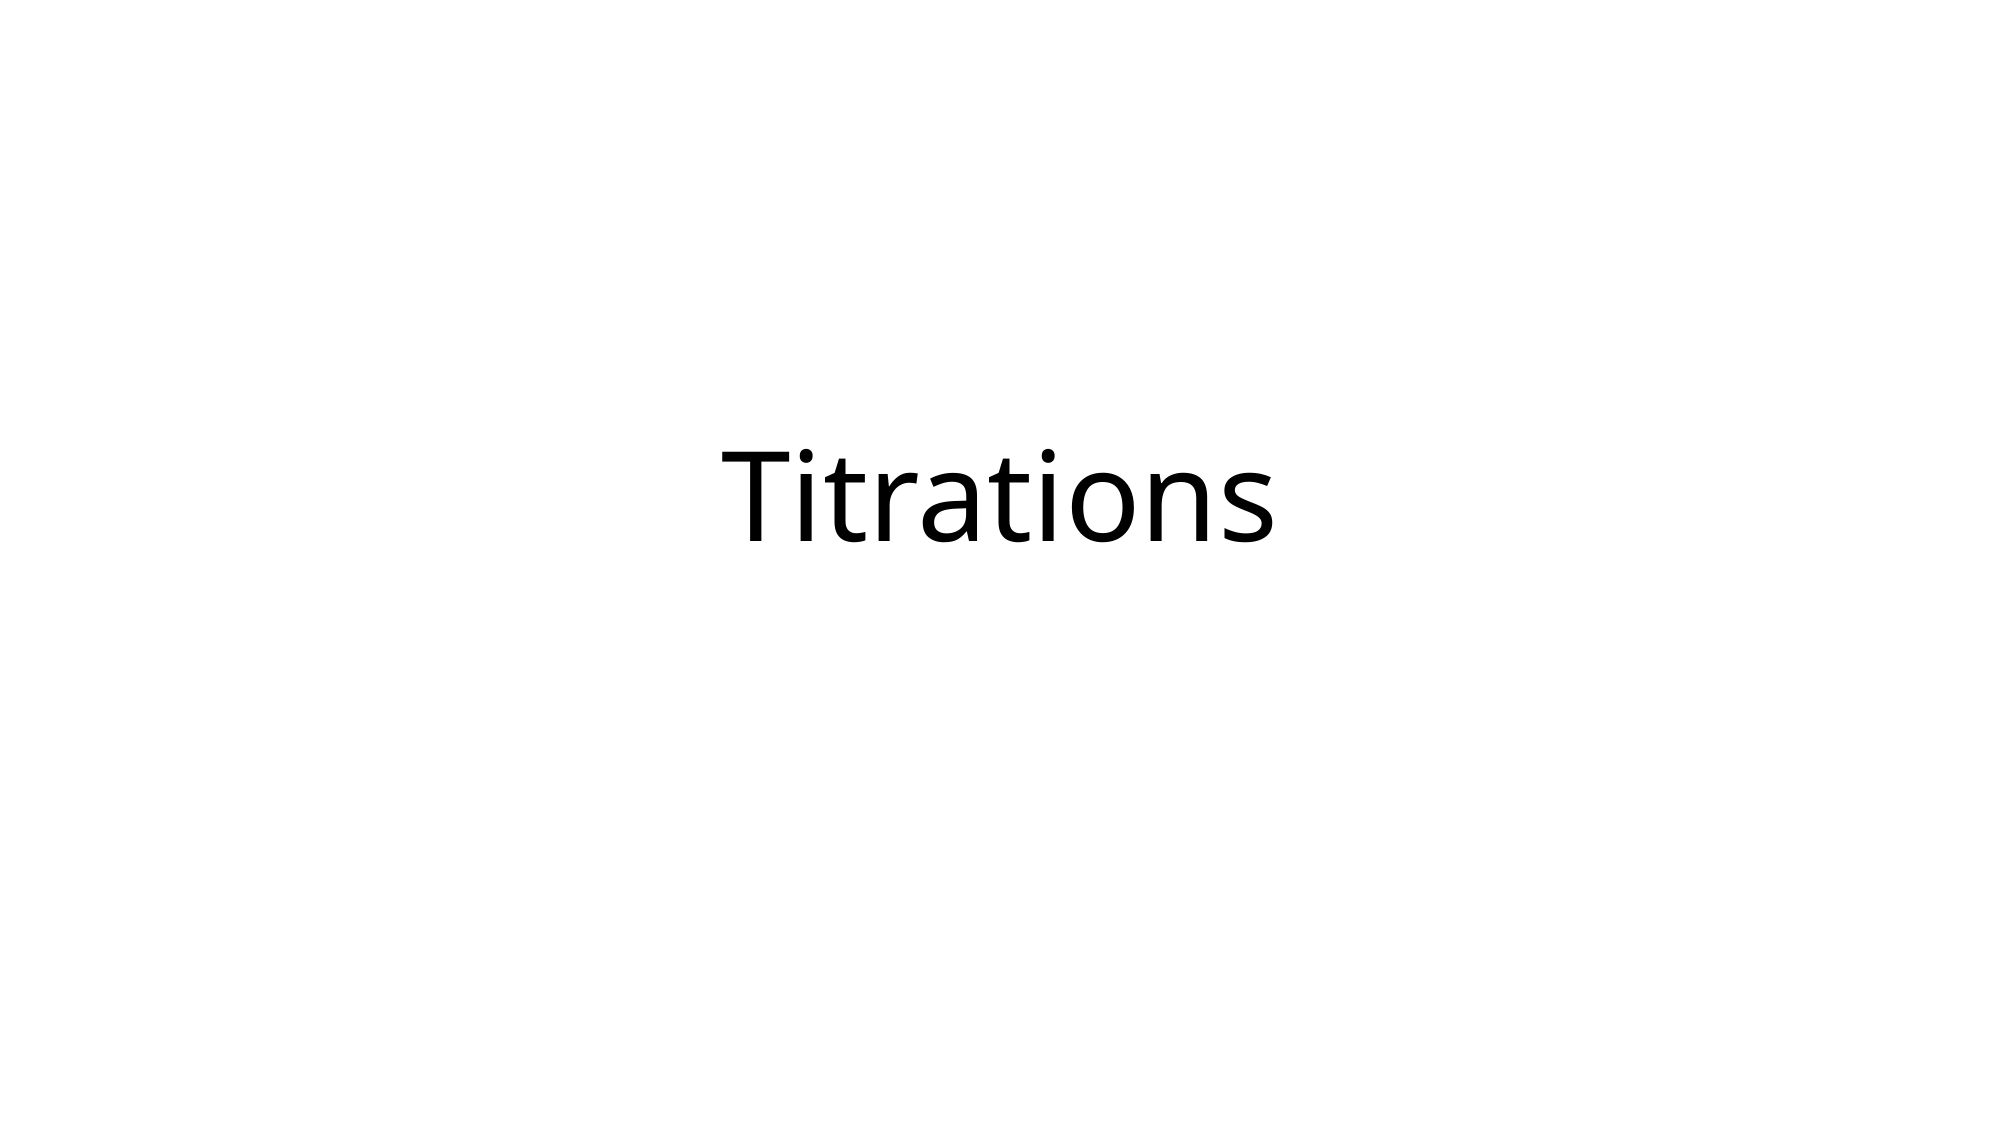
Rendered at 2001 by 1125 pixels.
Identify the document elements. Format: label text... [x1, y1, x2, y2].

title Titrations [249, 184, 1750, 576]
